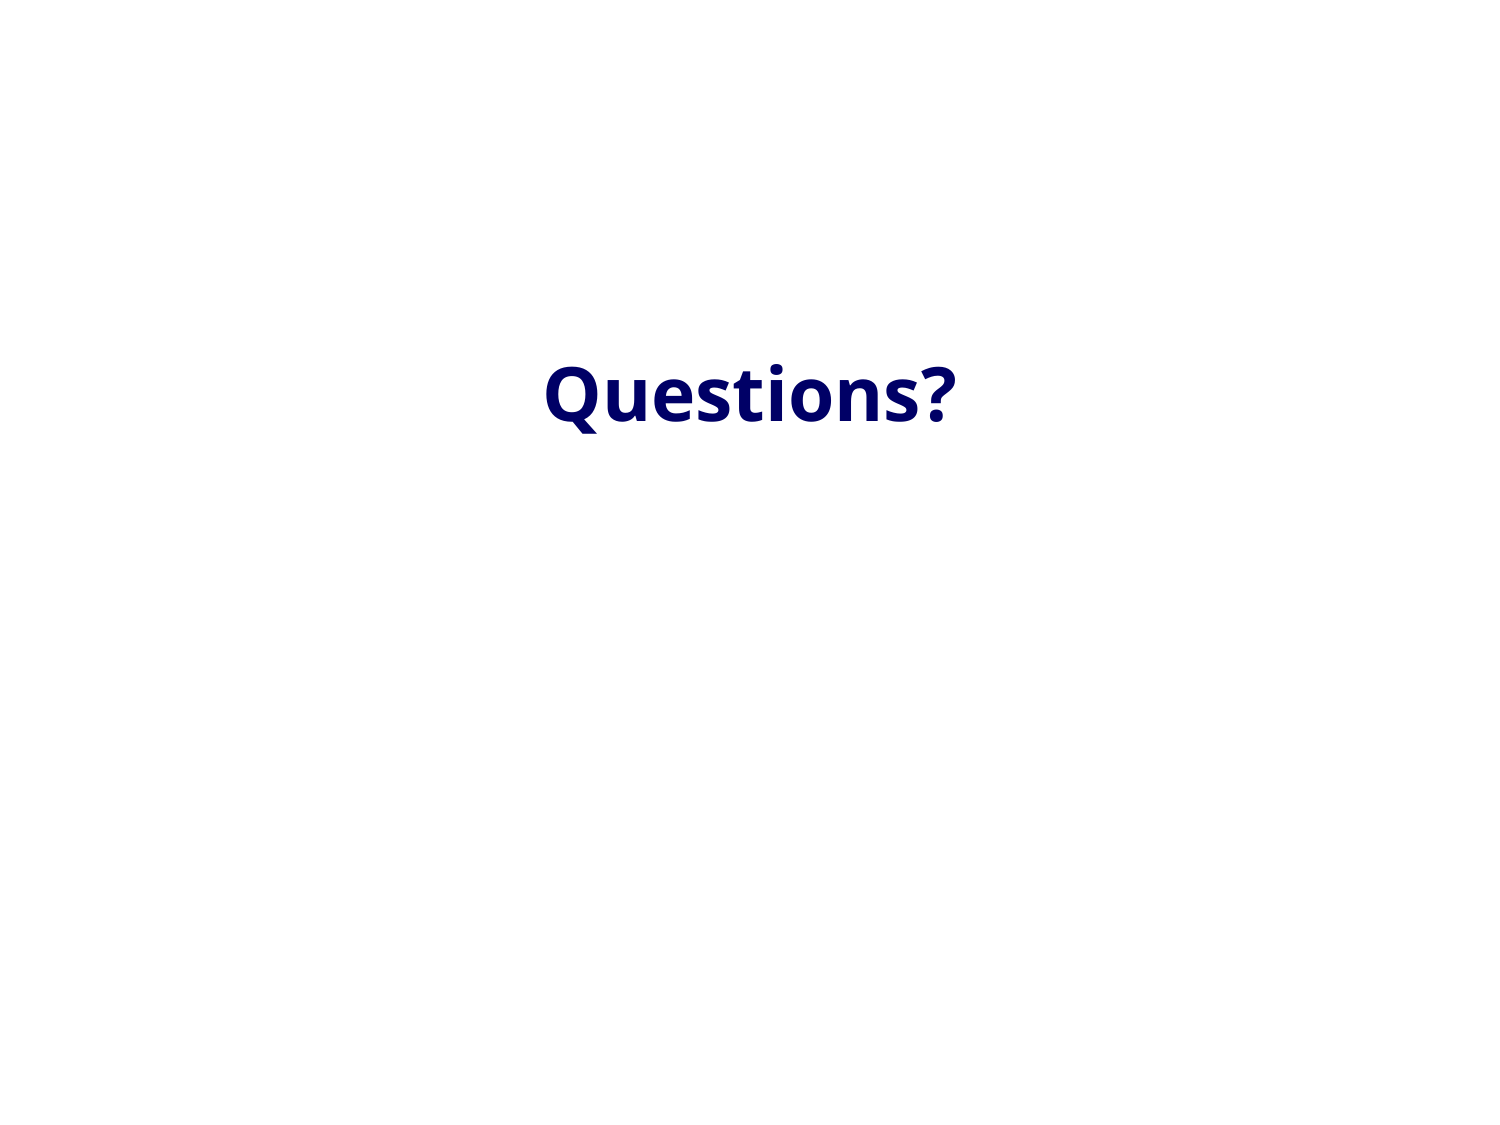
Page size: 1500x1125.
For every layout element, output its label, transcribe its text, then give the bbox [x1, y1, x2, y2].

title Questions? [137, 187, 1363, 597]
